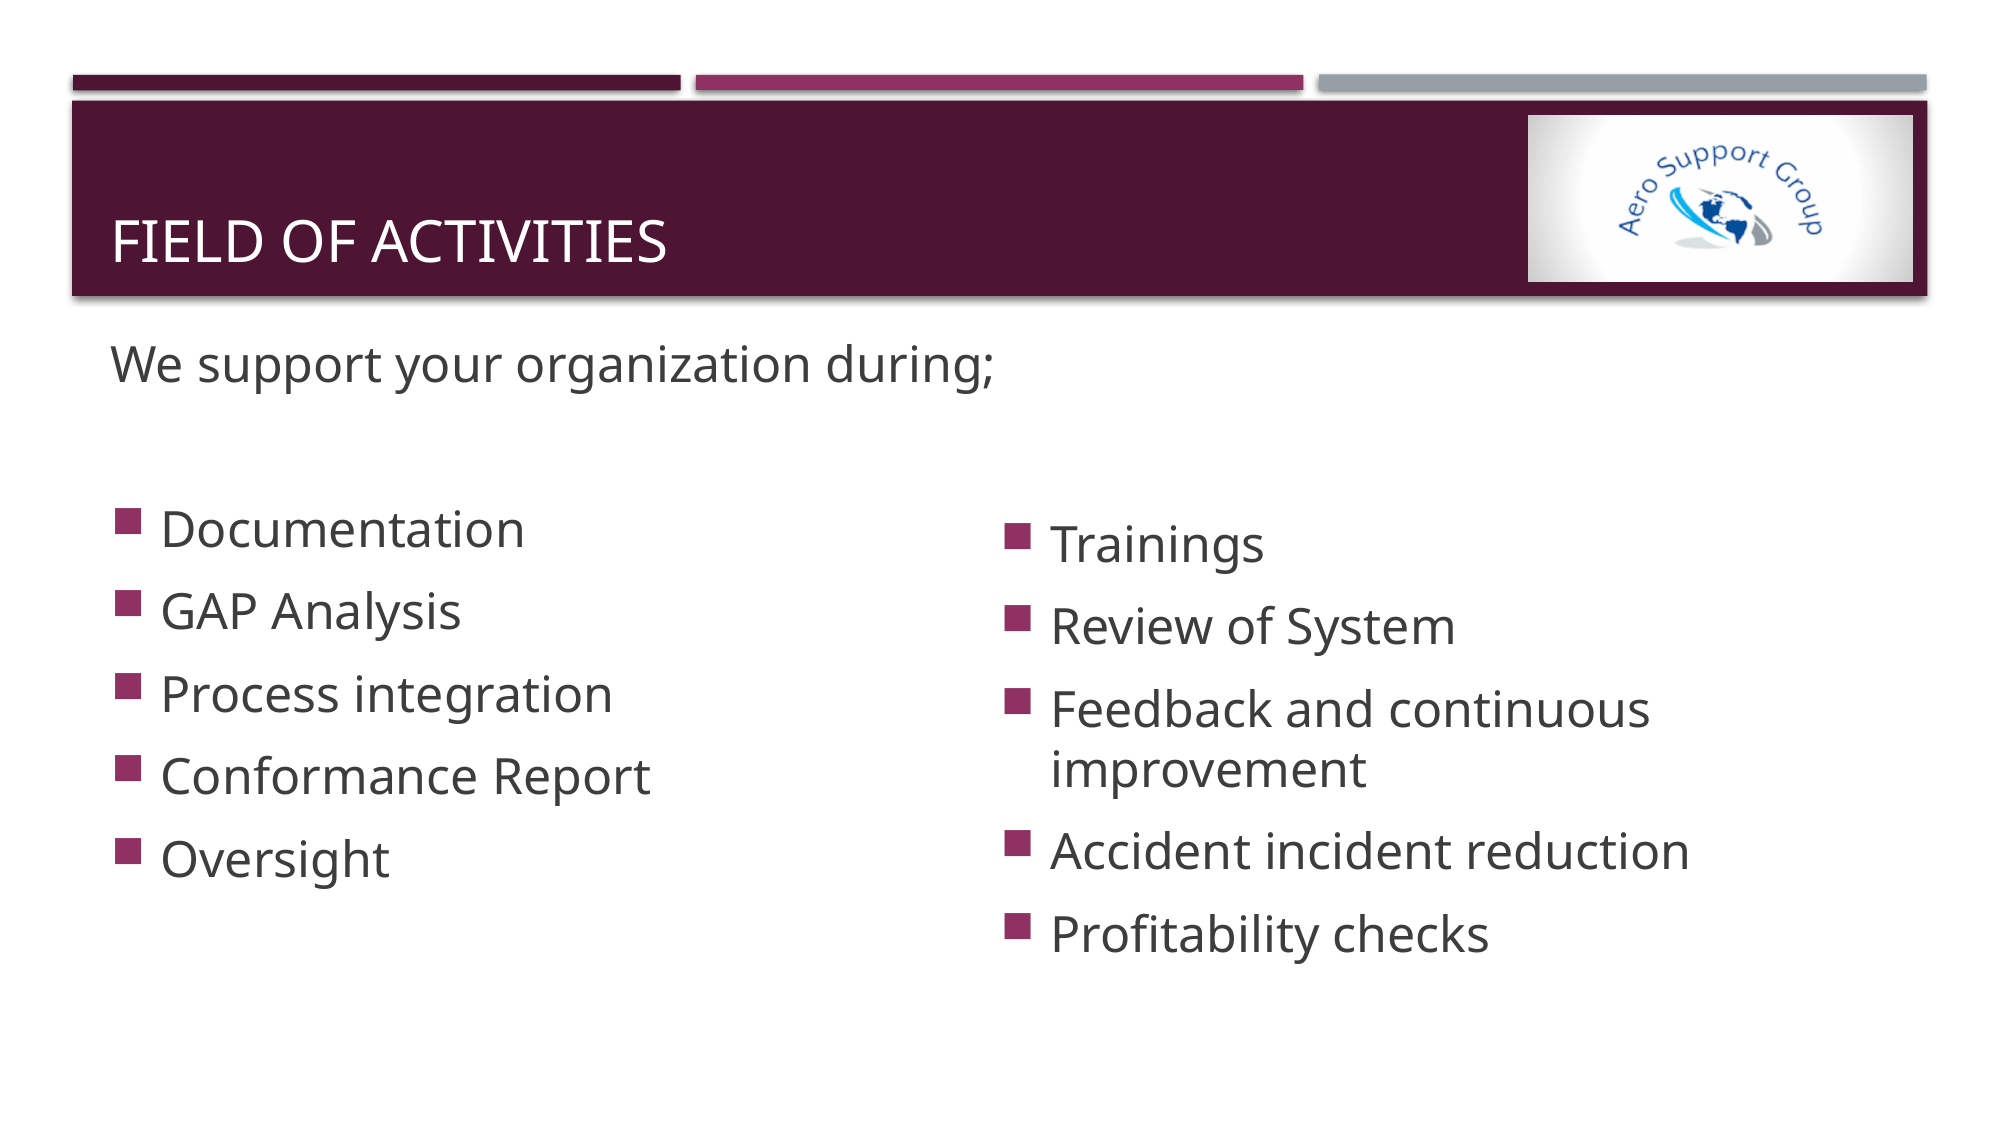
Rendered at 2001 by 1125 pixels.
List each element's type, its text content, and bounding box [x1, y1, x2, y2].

title Fıeld of actıvıtıes [95, 115, 1905, 282]
list We support your organization during; Documentation GAP Analysis Process integration Conformance Report Oversight Trainings Review of System Feedback and continuous improvement Accident incident reduction Profitability checks [95, 307, 1905, 1010]
picture [1905, 115, 1913, 282]
